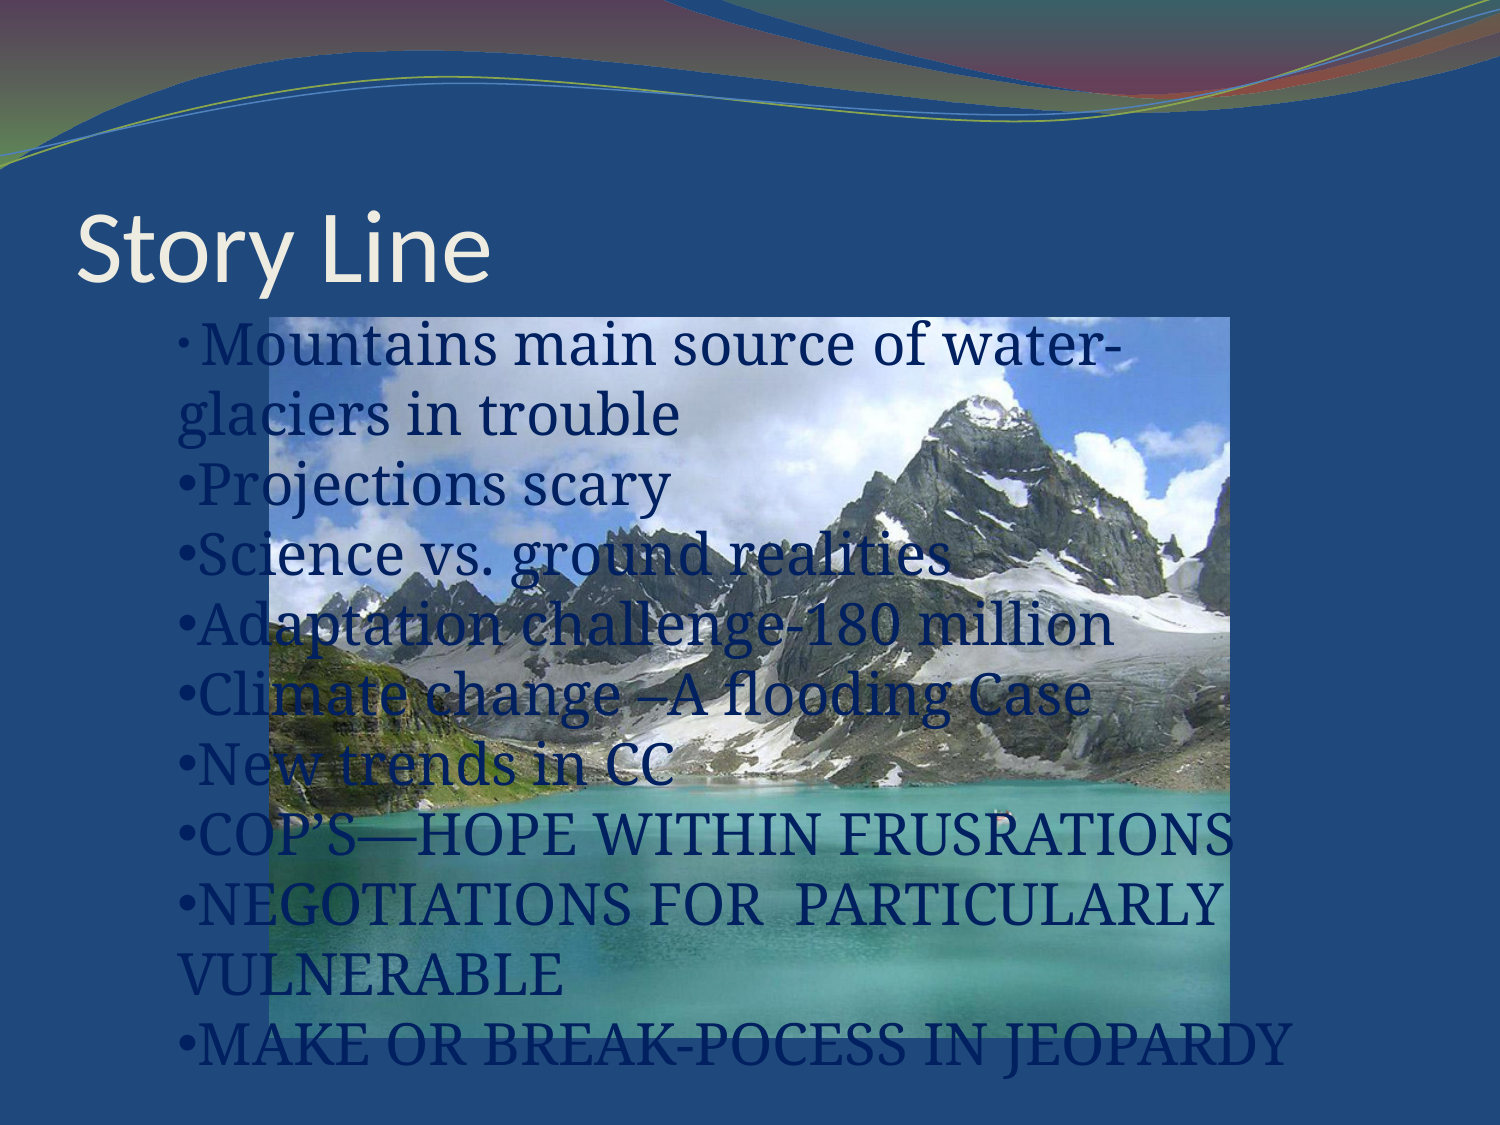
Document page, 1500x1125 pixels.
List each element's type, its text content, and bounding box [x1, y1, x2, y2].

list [269, 317, 1231, 1038]
text_box Mountains main source of water-glaciers in trouble Projections scary Science vs. ground realities Adaptation challenge-180 million Climate change –A flooding Case New trends in CC COP’S—HOPE WITHIN FRUSRATIONS NEGOTIATIONS FOR PARTICULARLY VULNERABLE MAKE OR BREAK-POCESS IN JEOPARDY [162, 299, 1338, 1125]
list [262, 318, 1236, 1051]
title Story Line [75, 115, 1425, 303]
